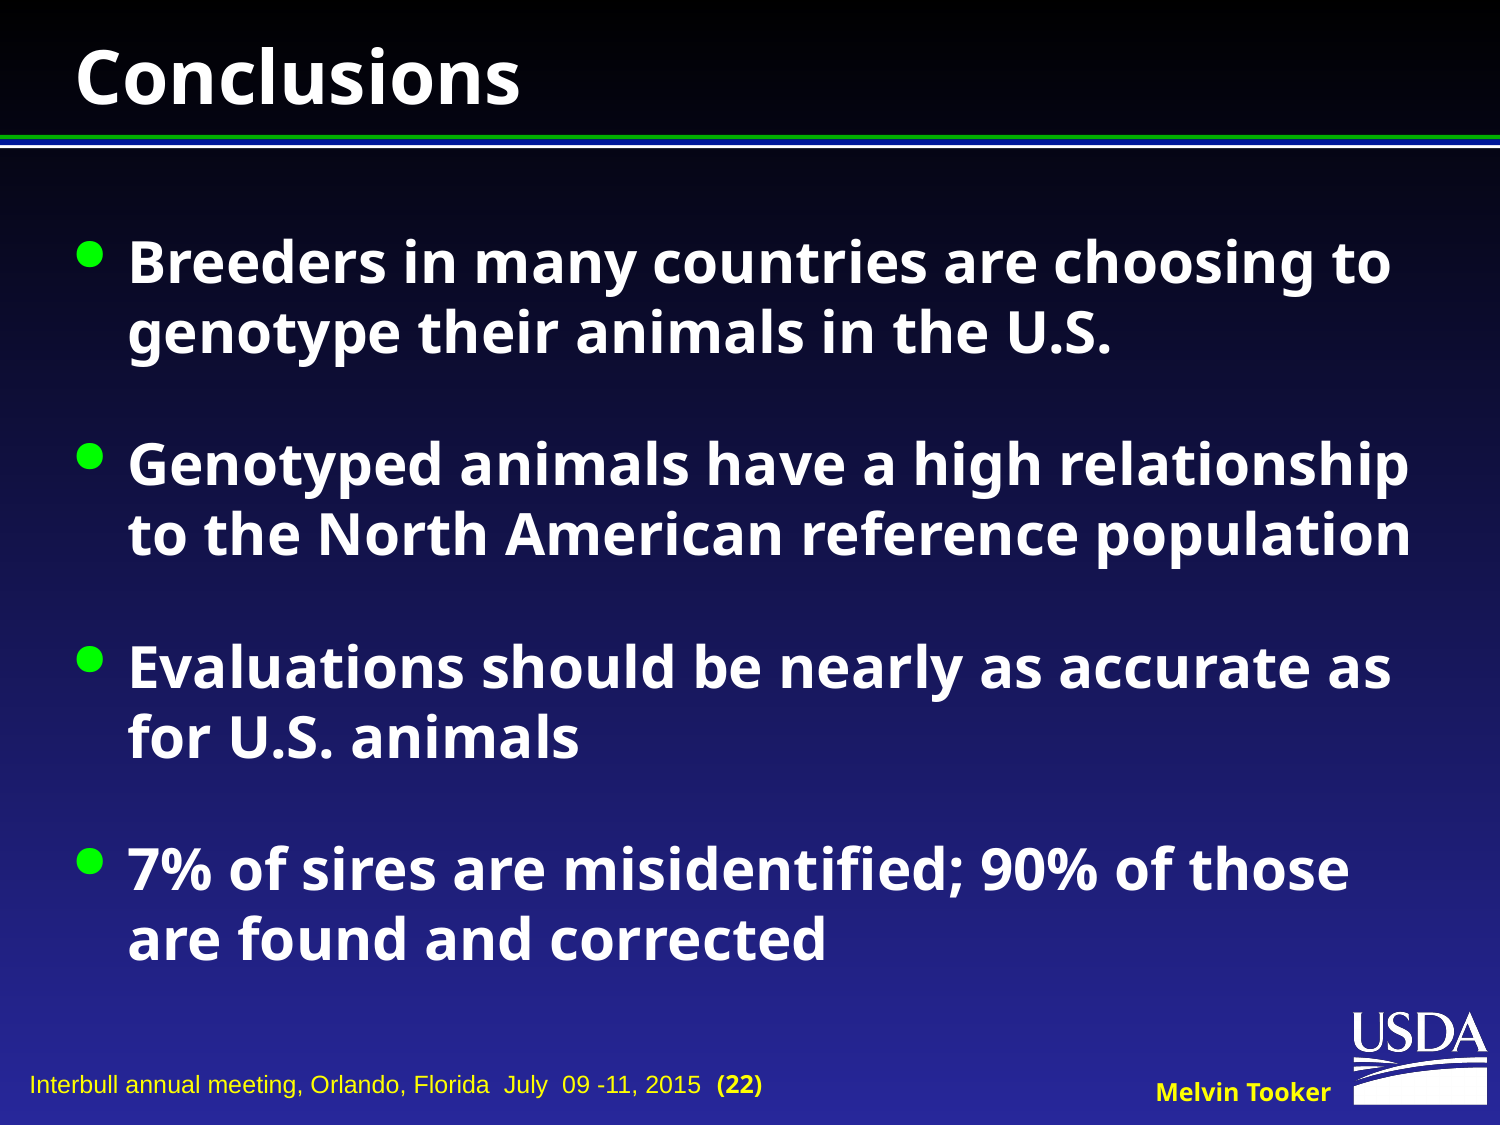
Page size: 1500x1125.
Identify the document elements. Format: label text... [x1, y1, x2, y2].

picture [1425, 1011, 1489, 1105]
list Breeders in many countries are choosing to genotype their animals in the U.S. Genotyped animals have a high relationship to the North American reference population Evaluations should be nearly as accurate as for U.S. animals 7% of sires are misidentified; 90% of those are found and corrected [74, 224, 1425, 1125]
title Conclusions [74, 29, 1425, 121]
